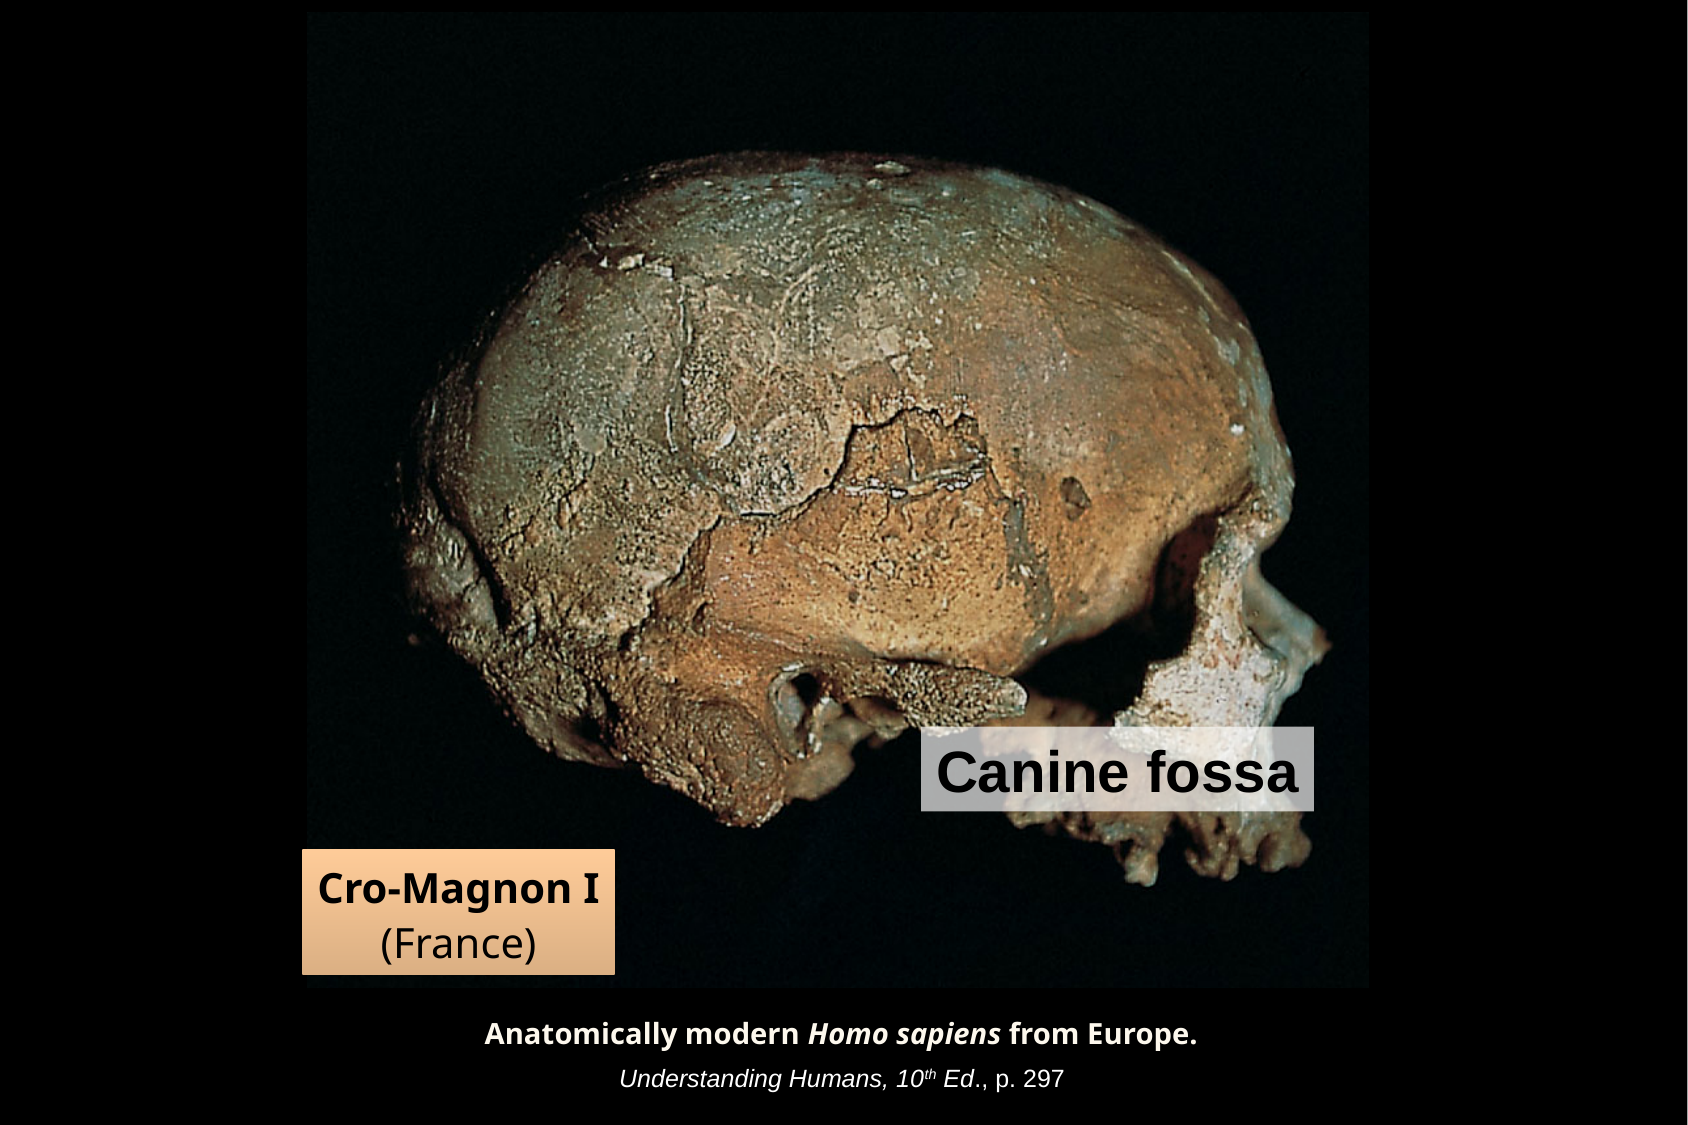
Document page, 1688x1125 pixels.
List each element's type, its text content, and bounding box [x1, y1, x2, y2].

text_box Understanding Humans, 10th Ed., p. 297 [123, 1039, 1561, 1100]
text_box Anatomically modern Homo sapiens from Europe. [241, 1004, 1442, 1039]
picture [307, 12, 1369, 988]
